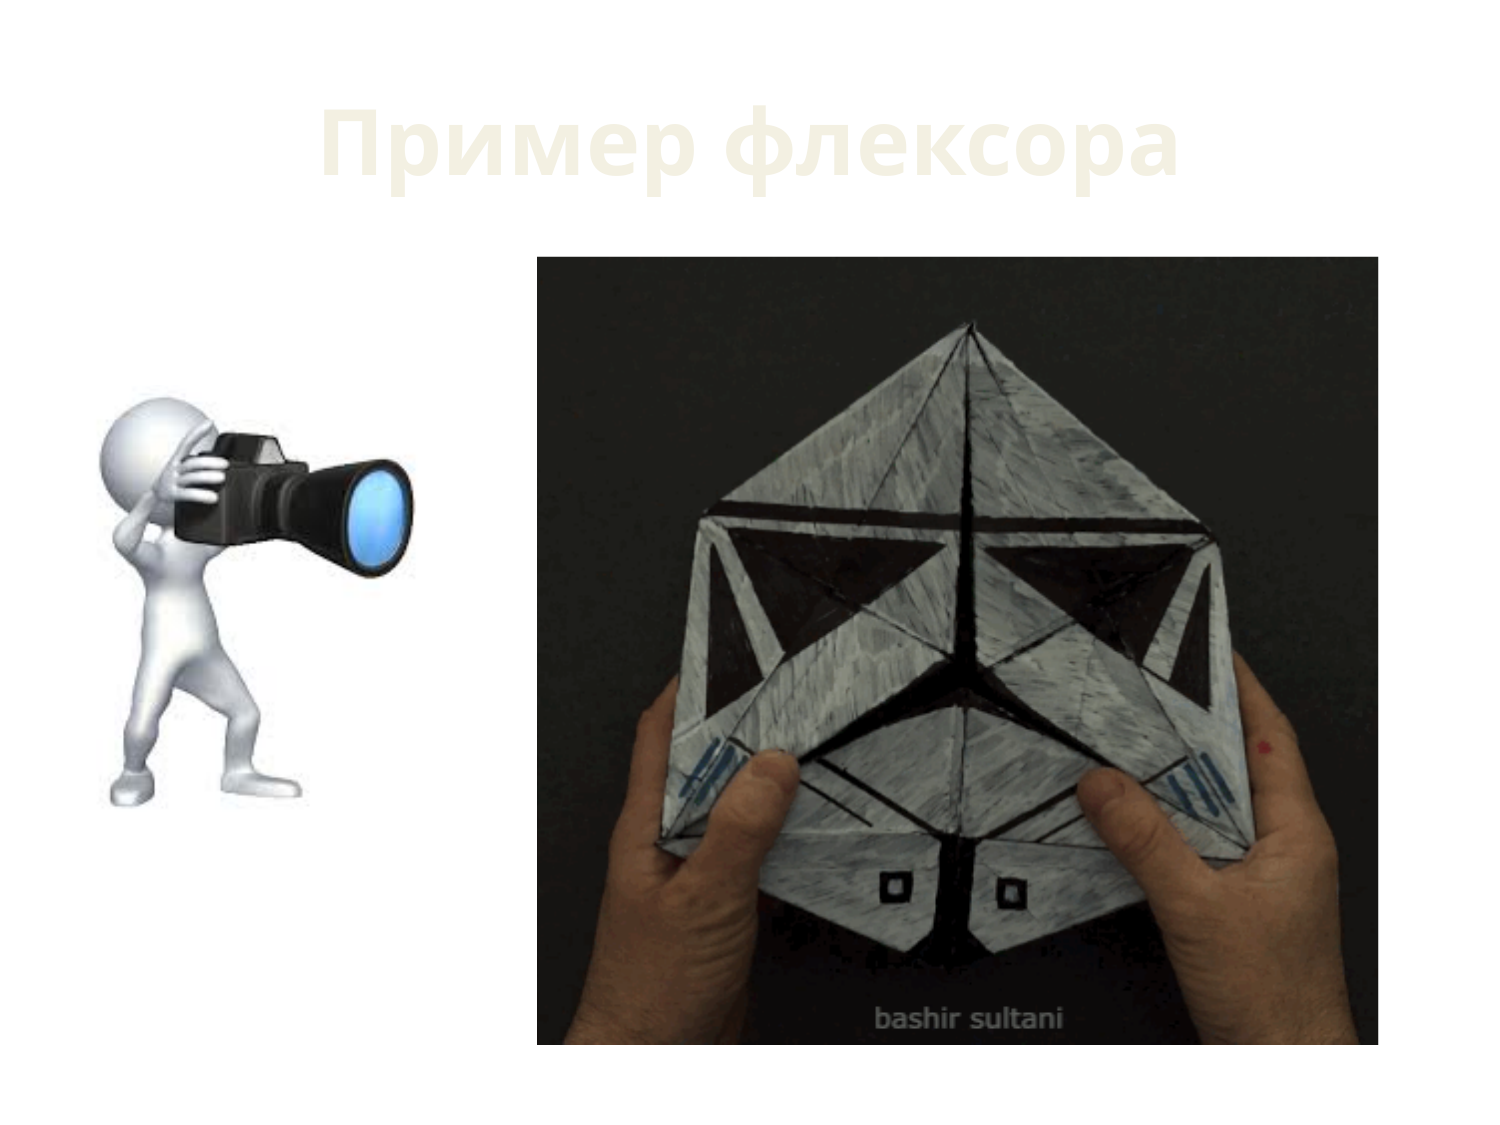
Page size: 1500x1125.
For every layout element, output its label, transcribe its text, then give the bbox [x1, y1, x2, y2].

picture [27, 385, 524, 882]
title Пример флексора [75, 45, 1425, 233]
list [537, 255, 1381, 1045]
